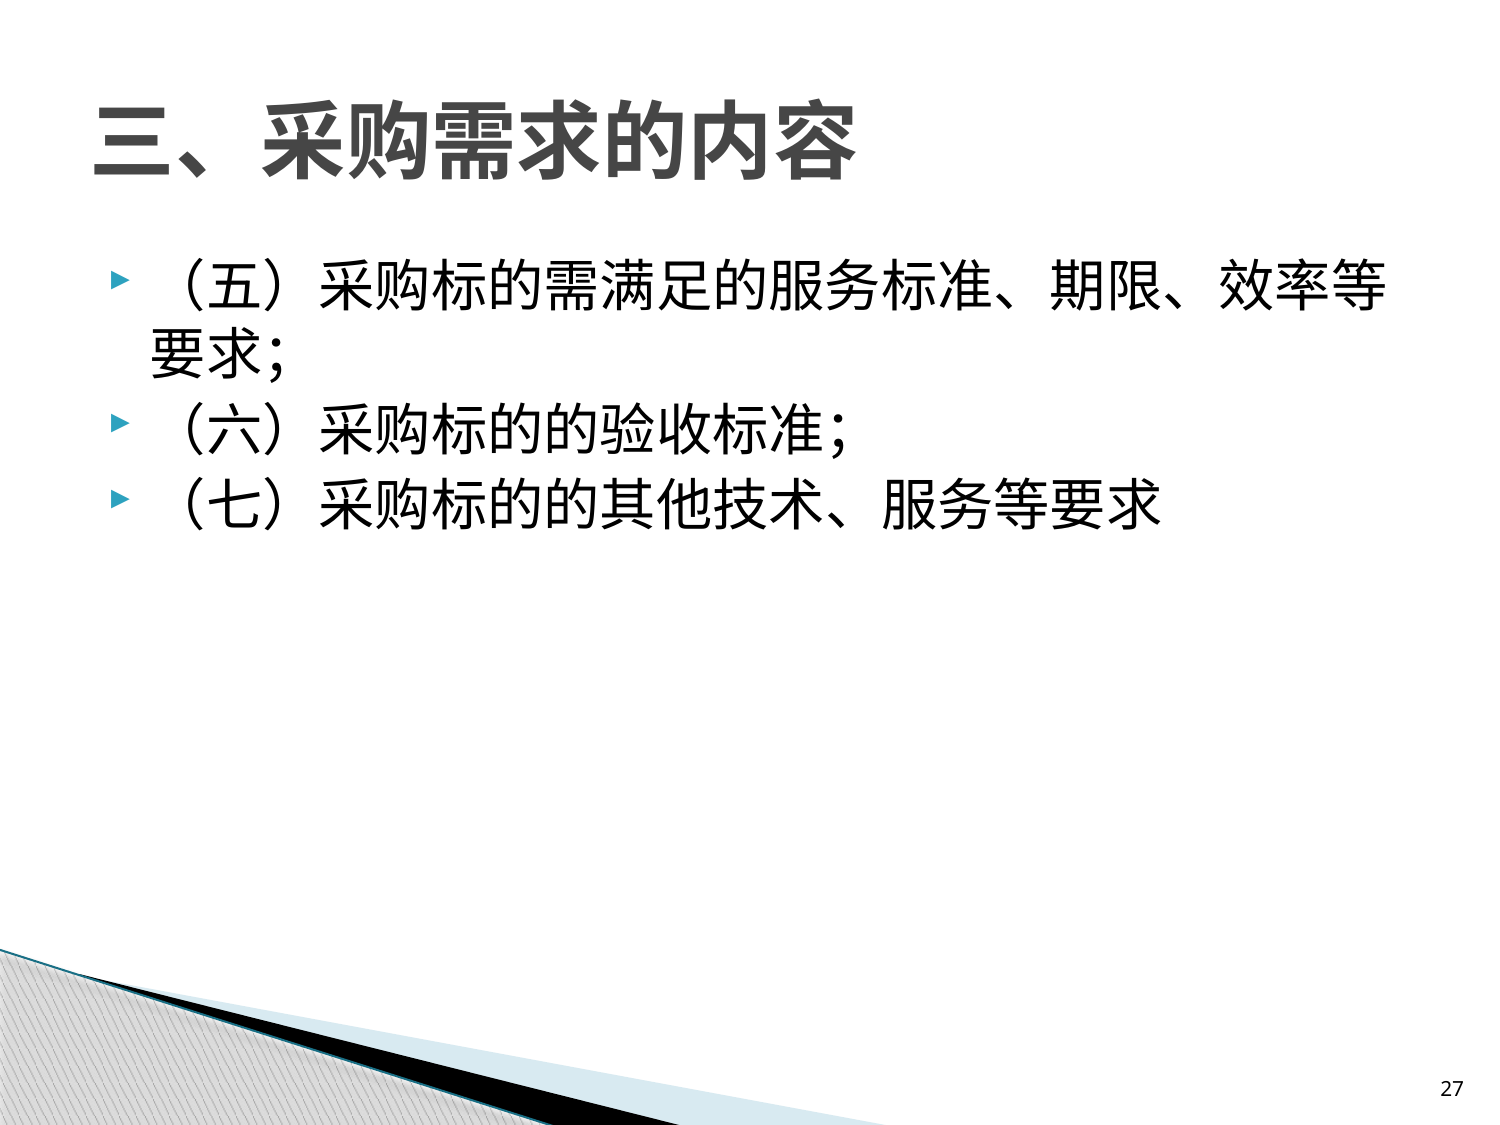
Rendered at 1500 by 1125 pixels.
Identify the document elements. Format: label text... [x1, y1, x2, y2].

title 三、采购需求的内容 [75, 45, 1425, 233]
list （五）采购标的需满足的服务标准、期限、效率等要求； （六）采购标的的验收标准； （七）采购标的的其他技术、服务等要求 [74, 242, 1426, 986]
slide_number 27 [1418, 1051, 1479, 1112]
